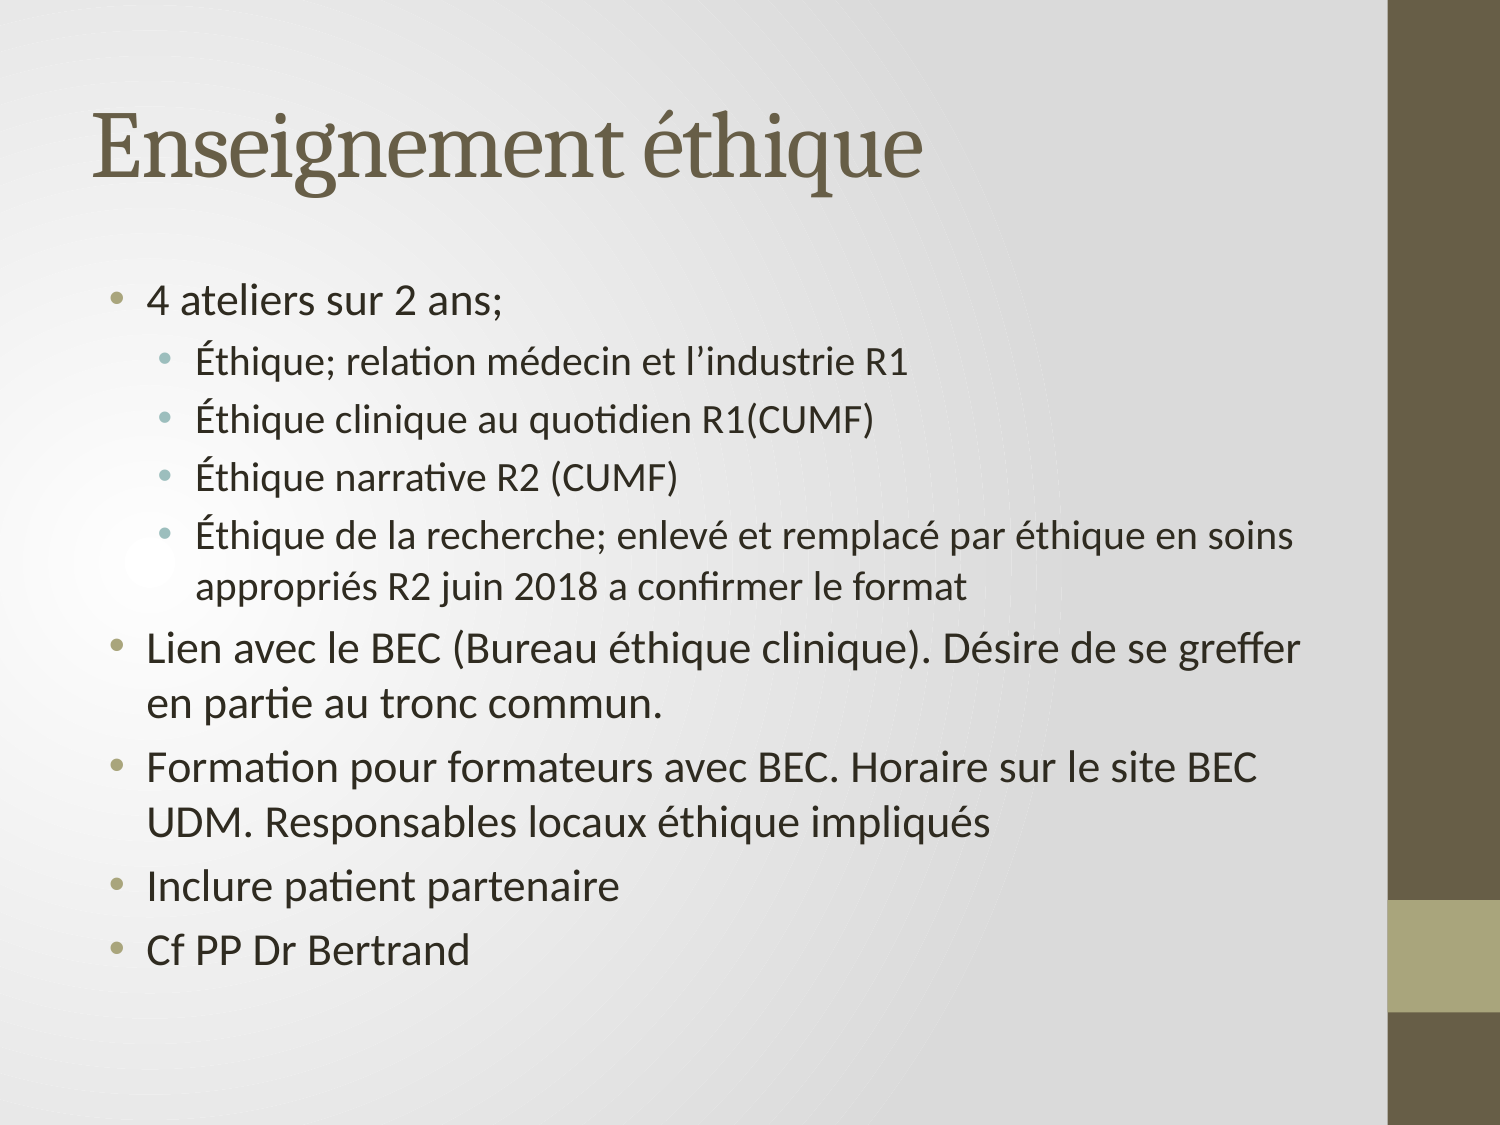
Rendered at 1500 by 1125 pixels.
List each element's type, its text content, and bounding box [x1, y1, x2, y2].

list 4 ateliers sur 2 ans; Éthique; relation médecin et l’industrie R1 Éthique clinique au quotidien R1(CUMF) Éthique narrative R2 (CUMF) Éthique de la recherche; enlevé et remplacé par éthique en soins appropriés R2 juin 2018 a confirmer le format Lien avec le BEC (Bureau éthique clinique). Désire de se greffer en partie au tronc commun. Formation pour formateurs avec BEC. Horaire sur le site BEC UDM. Responsables locaux éthique impliqués Inclure patient partenaire Cf PP Dr Bertrand [75, 262, 1325, 1050]
title Enseignement éthique [75, 45, 1325, 233]
